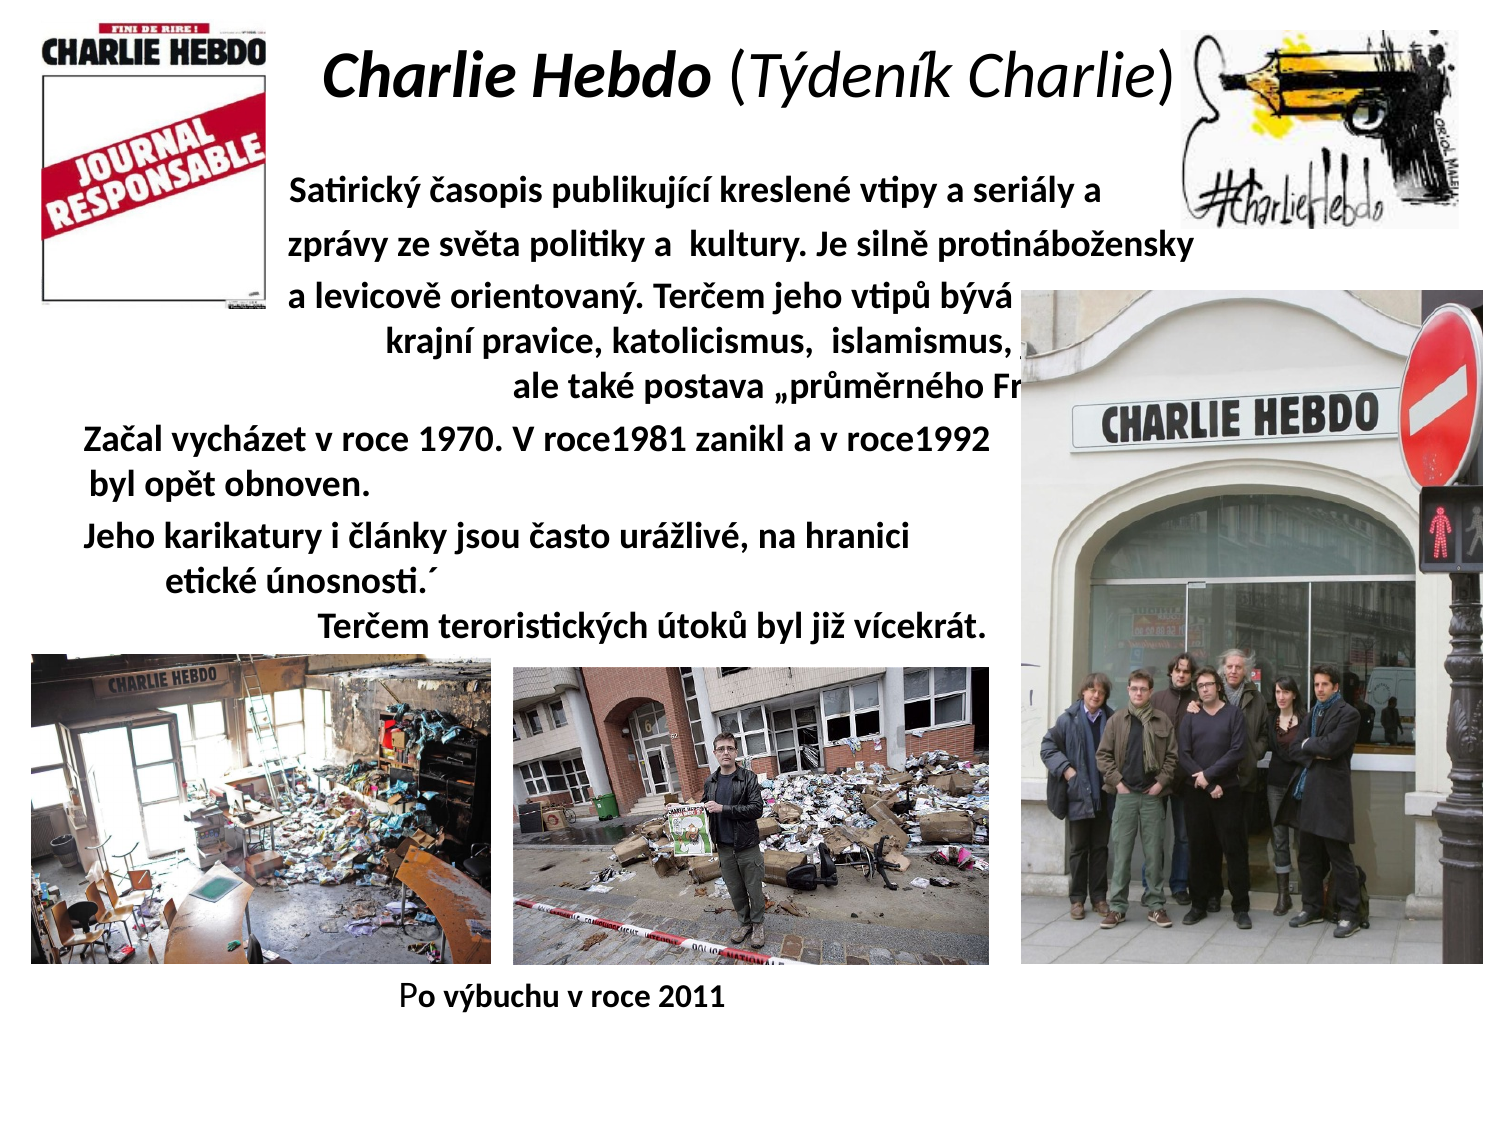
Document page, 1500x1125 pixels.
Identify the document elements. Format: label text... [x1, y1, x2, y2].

picture [1021, 290, 1483, 965]
picture [31, 654, 491, 965]
picture [513, 666, 989, 965]
title Charlie Hebdo (Týdeník Charlie) [267, 19, 1425, 124]
list Satirický časopis publikující kreslené vtipy a seriály a zprávy ze světa politiky a kultury. Je silně protinábožensky a levicově orientovaný. Terčem jeho vtipů bývá krajní pravice, katolicismus, islamismus, judaismus, ale také postava „průměrného Francouze“. Začal vycházet v roce 1970. V roce1981 zanikl a v roce1992 byl byl opět obnoven. Jeho karikatury i články jsou často urážlivé, na hranici etické únosnosti.´ Terčem teroristických útoků byl již vícekrát. [17, 153, 1495, 1125]
picture [1180, 30, 1459, 229]
picture [40, 18, 266, 309]
text_box Po výbuchu v roce 2011 [383, 962, 821, 1023]
